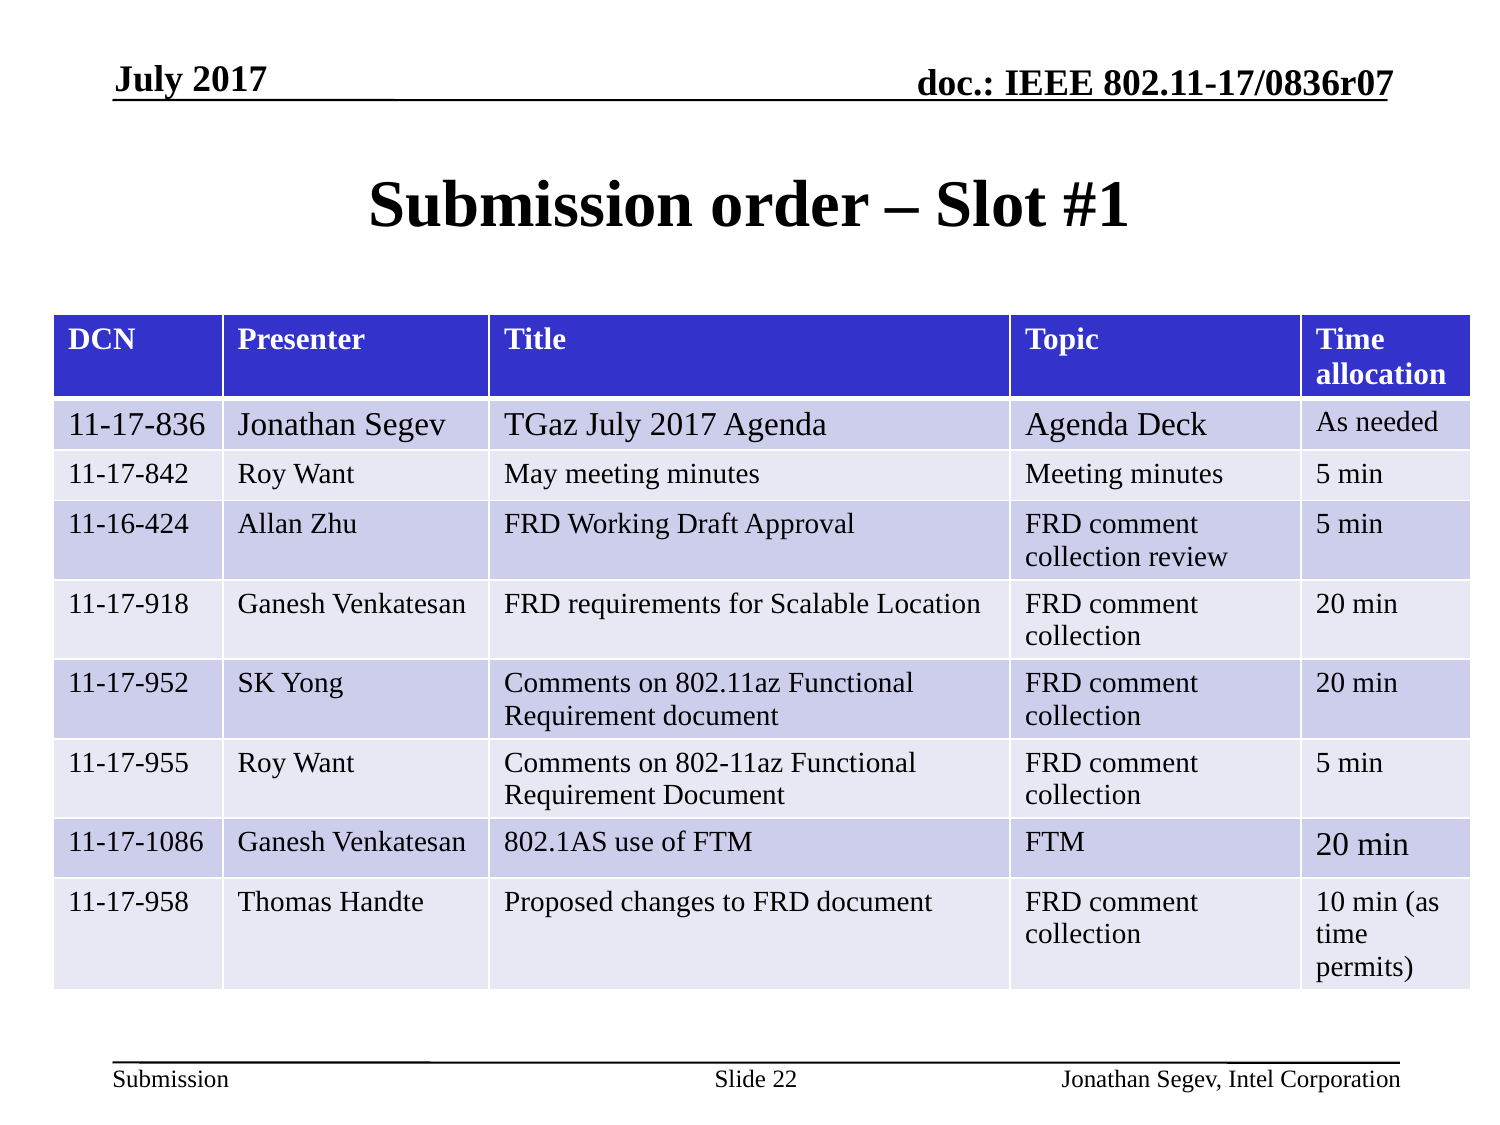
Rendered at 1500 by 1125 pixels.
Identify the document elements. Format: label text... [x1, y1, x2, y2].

table_cell 11-17-958 [54, 879, 222, 989]
table_cell Allan Zhu [224, 501, 488, 579]
table_cell SK Yong [224, 660, 488, 738]
table_cell Comments on 802.11az Functional Requirement document [490, 660, 1009, 738]
table_header Presenter [224, 315, 488, 396]
table_header Time allocation [1302, 315, 1470, 396]
table_cell 20 min [1302, 660, 1470, 738]
table_cell 5 min [1302, 451, 1470, 500]
table_cell 20 min [1302, 581, 1470, 658]
title Submission order – Slot #1 [112, 112, 1388, 288]
table_cell Jonathan Segev [224, 401, 488, 449]
slide_number Slide 22 [712, 1061, 800, 1123]
table_cell Comments on 802-11az Functional Requirement Document [490, 740, 1009, 817]
table_cell 11-17-842 [54, 451, 222, 500]
table_cell FRD comment collection [1011, 740, 1300, 817]
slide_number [114, 54, 423, 100]
table_cell 10 min (as time permits) [1302, 879, 1470, 989]
table_cell Meeting minutes [1011, 451, 1300, 500]
table_cell 11-17-918 [54, 581, 222, 658]
table_cell FRD comment collection [1011, 660, 1300, 738]
table_cell 20 min [1302, 819, 1470, 877]
table_cell FRD requirements for Scalable Location [490, 581, 1009, 658]
table_cell Roy Want [224, 451, 488, 500]
table_cell 5 min [1302, 740, 1470, 817]
table_cell 11-17-1086 [54, 819, 222, 877]
table_cell FRD comment collection [1011, 879, 1300, 989]
table_cell 11-17-952 [54, 660, 222, 738]
table_cell FTM [1011, 819, 1300, 877]
table_cell Thomas Handte [224, 879, 488, 989]
footer Jonathan Segev, Intel Corporation [878, 1061, 1402, 1093]
table_cell 11-17-836 [54, 401, 222, 449]
table_cell Roy Want [224, 740, 488, 817]
table_cell FRD Working Draft Approval [490, 501, 1009, 579]
table_cell Agenda Deck [1011, 401, 1300, 449]
table_header Topic [1011, 315, 1300, 396]
table_cell Ganesh Venkatesan [224, 819, 488, 877]
table_cell 5 min [1302, 501, 1470, 579]
table_cell FRD comment collection [1011, 581, 1300, 658]
table_cell May meeting minutes [490, 451, 1009, 500]
table_header DCN [54, 315, 222, 396]
table_cell 11-17-955 [54, 740, 222, 817]
table_cell 802.1AS use of FTM [490, 819, 1009, 877]
table_cell FRD comment collection review [1011, 501, 1300, 579]
table_cell TGaz July 2017 Agenda [490, 401, 1009, 449]
table_cell Proposed changes to FRD document [490, 879, 1009, 989]
table_cell 11-16-424 [54, 501, 222, 579]
table_cell Ganesh Venkatesan [224, 581, 488, 658]
table_header Title [490, 315, 1009, 396]
table_cell As needed [1302, 401, 1470, 449]
